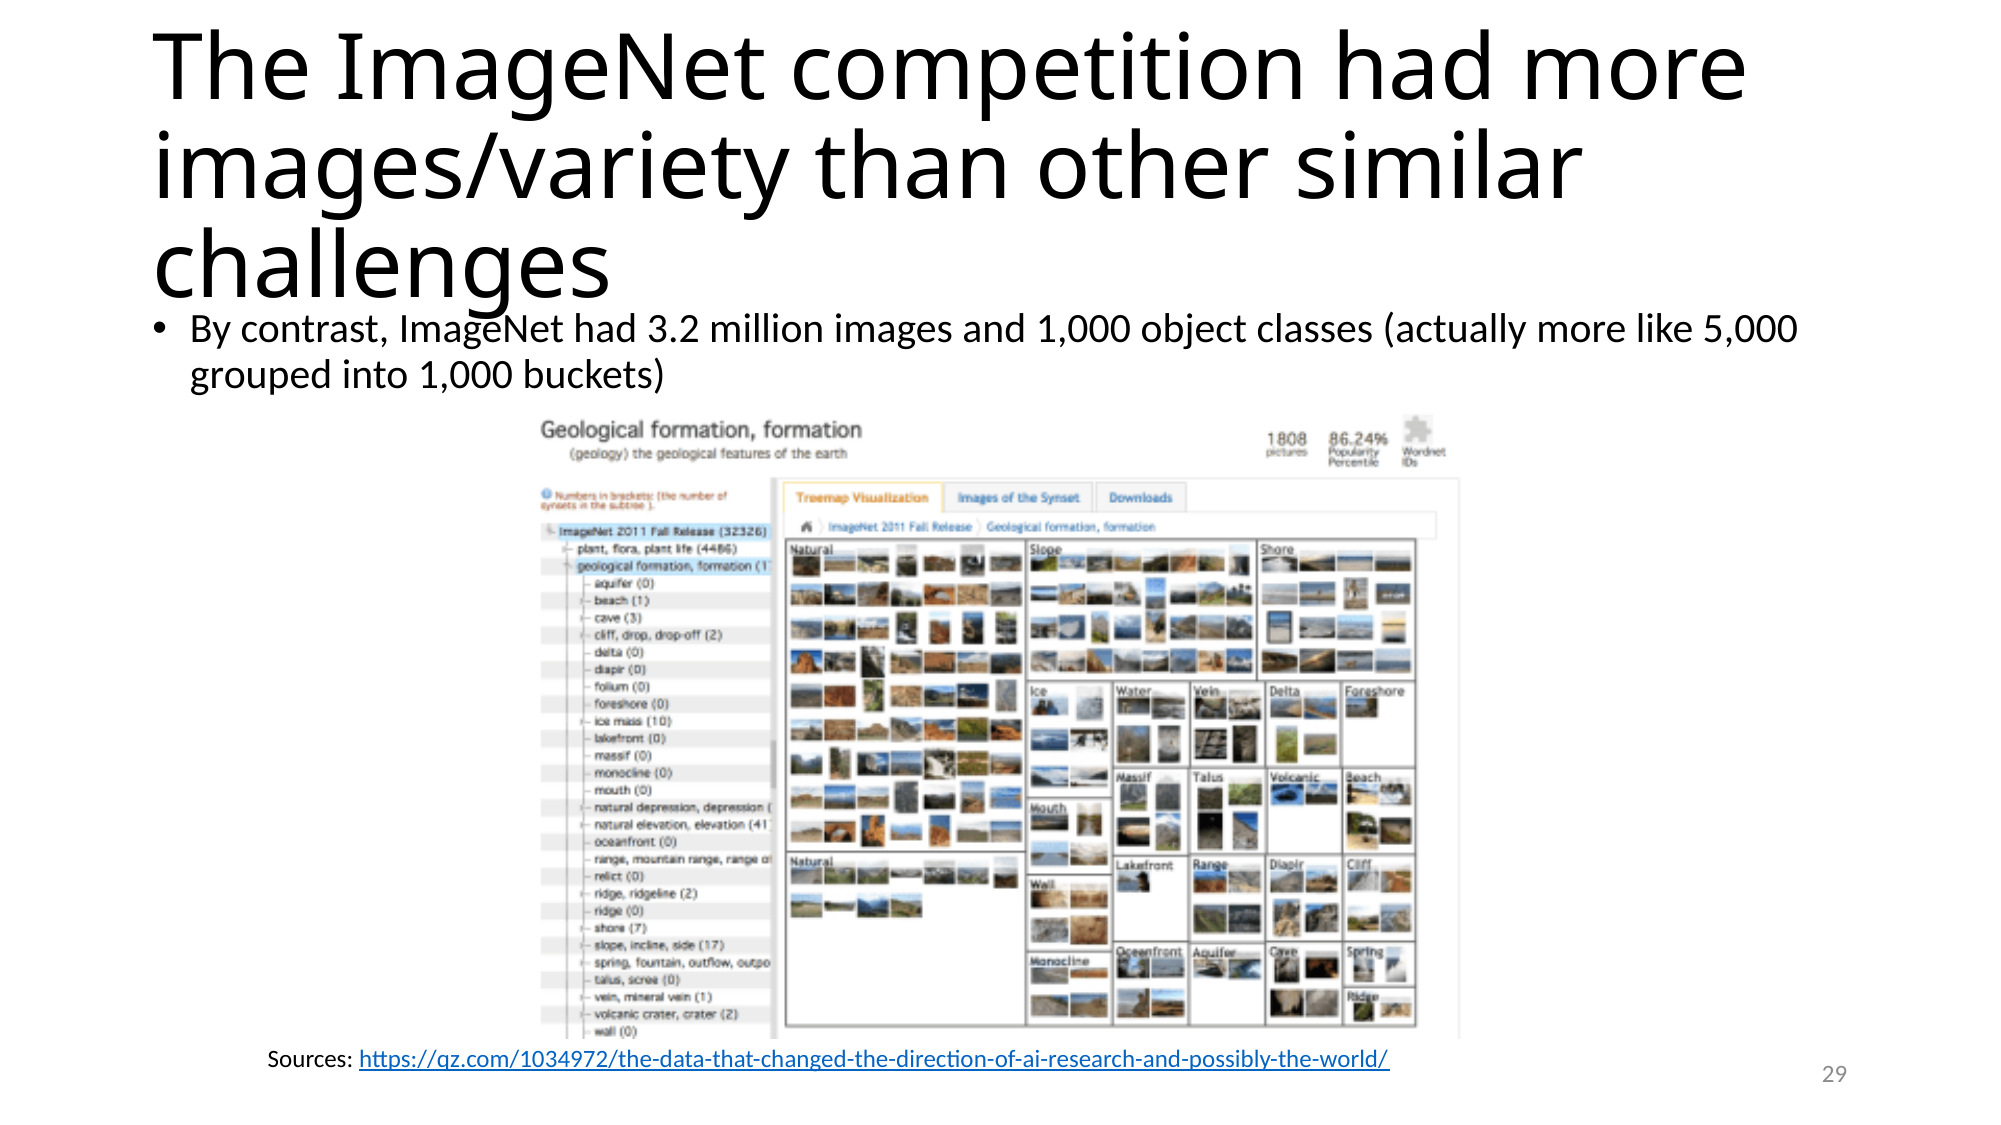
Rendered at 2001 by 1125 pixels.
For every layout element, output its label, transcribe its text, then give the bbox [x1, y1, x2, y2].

slide_number 29 [1412, 1042, 1863, 1103]
list By contrast, ImageNet had 3.2 million images and 1,000 object classes (actually more like 5,000 grouped into 1,000 buckets) [137, 299, 1863, 1014]
title The ImageNet competition had more images/variety than other similar challenges [137, 59, 1863, 278]
picture [531, 409, 1469, 1039]
text_box Sources: https://qz.com/1034972/the-data-that-changed-the-direction-of-ai-research-and-possibly-the-world/ [252, 1035, 1412, 1080]
